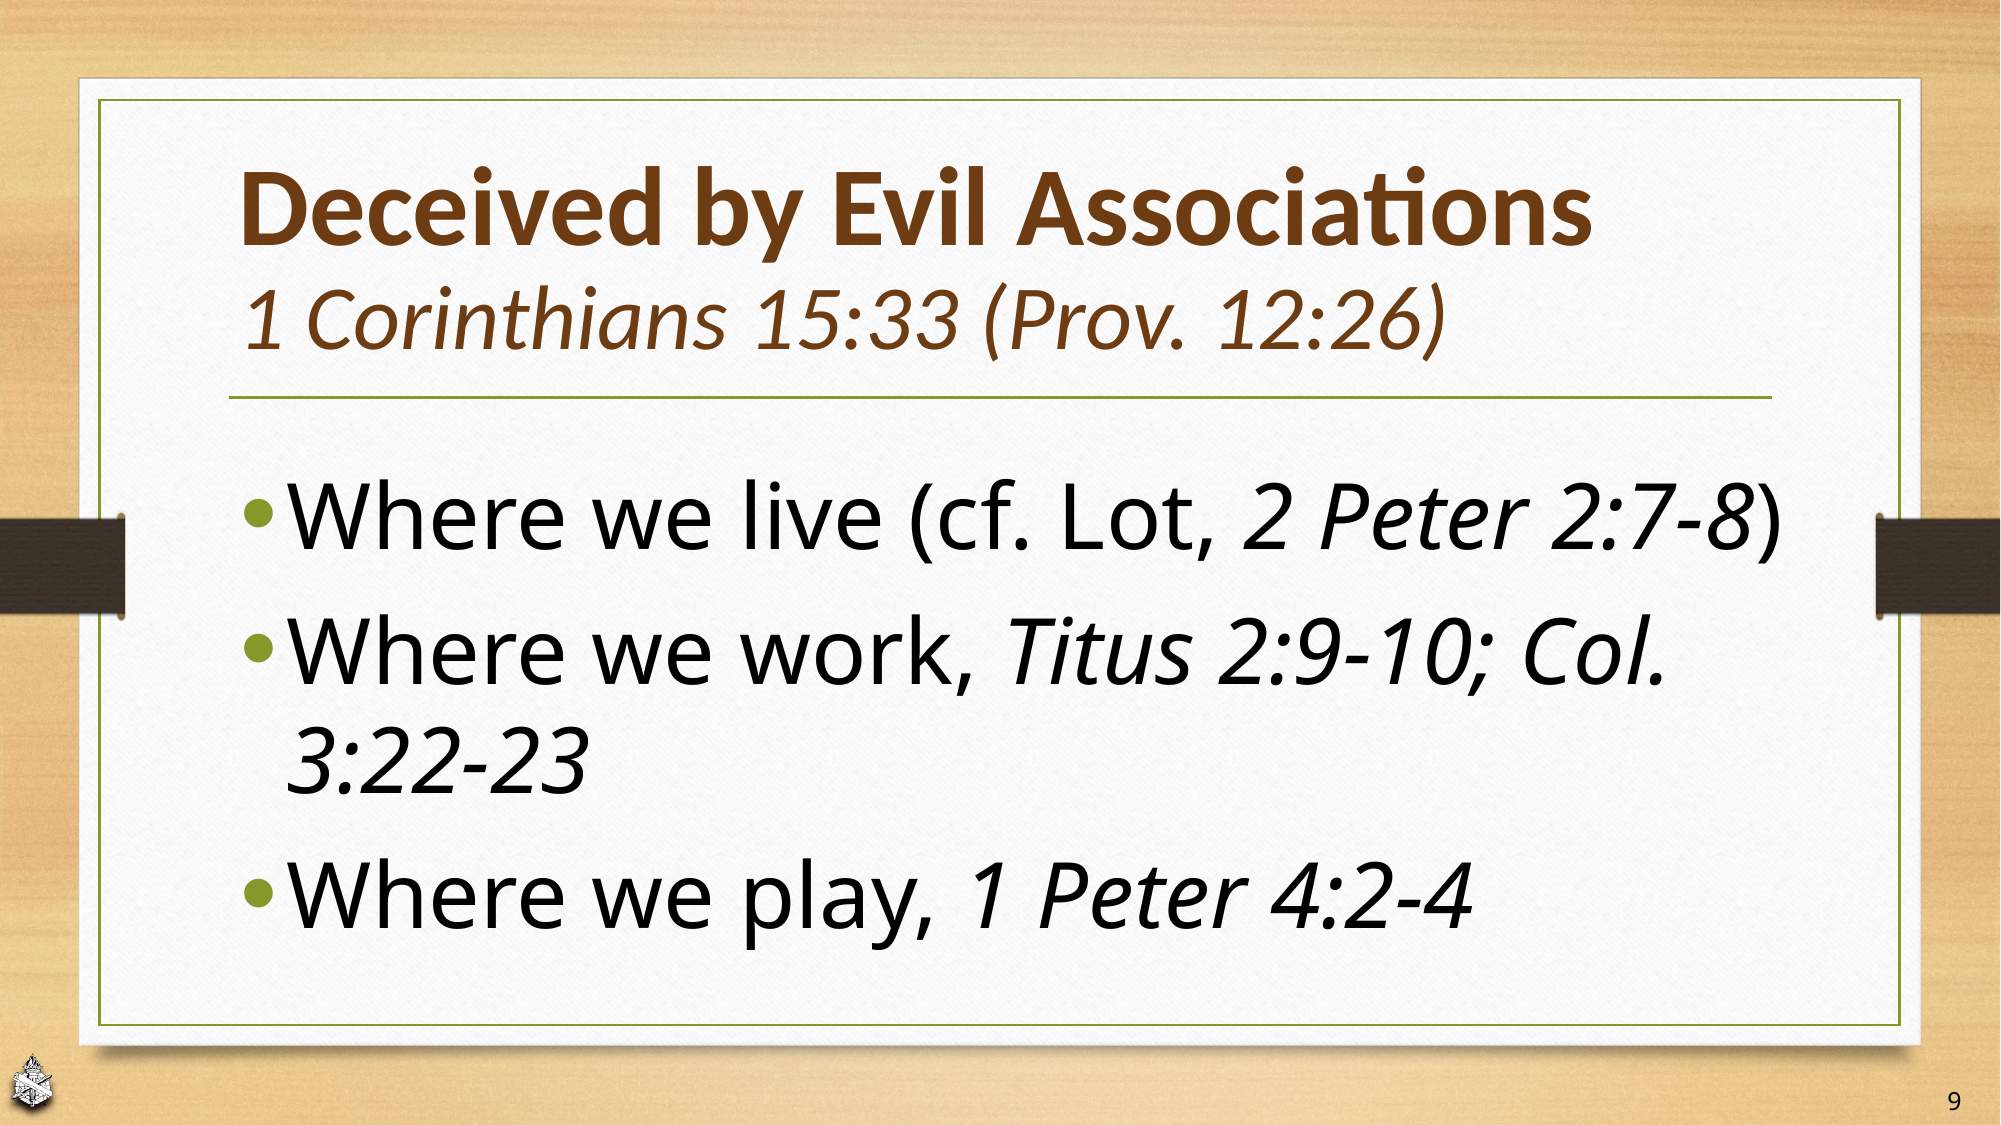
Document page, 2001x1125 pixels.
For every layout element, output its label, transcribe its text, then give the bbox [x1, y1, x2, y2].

picture [0, 0, 2001, 1125]
list Where we live (cf. Lot, 2 Peter 2:7-8) Where we work, Titus 2:9-10; Col. 3:22-23 Where we play, 1 Peter 4:2-4 [225, 450, 1850, 900]
slide_number 9 [1887, 1079, 1977, 1125]
title Deceived by Evil Associations 1 Corinthians 15:33 (Prov. 12:26) [223, 125, 1749, 393]
